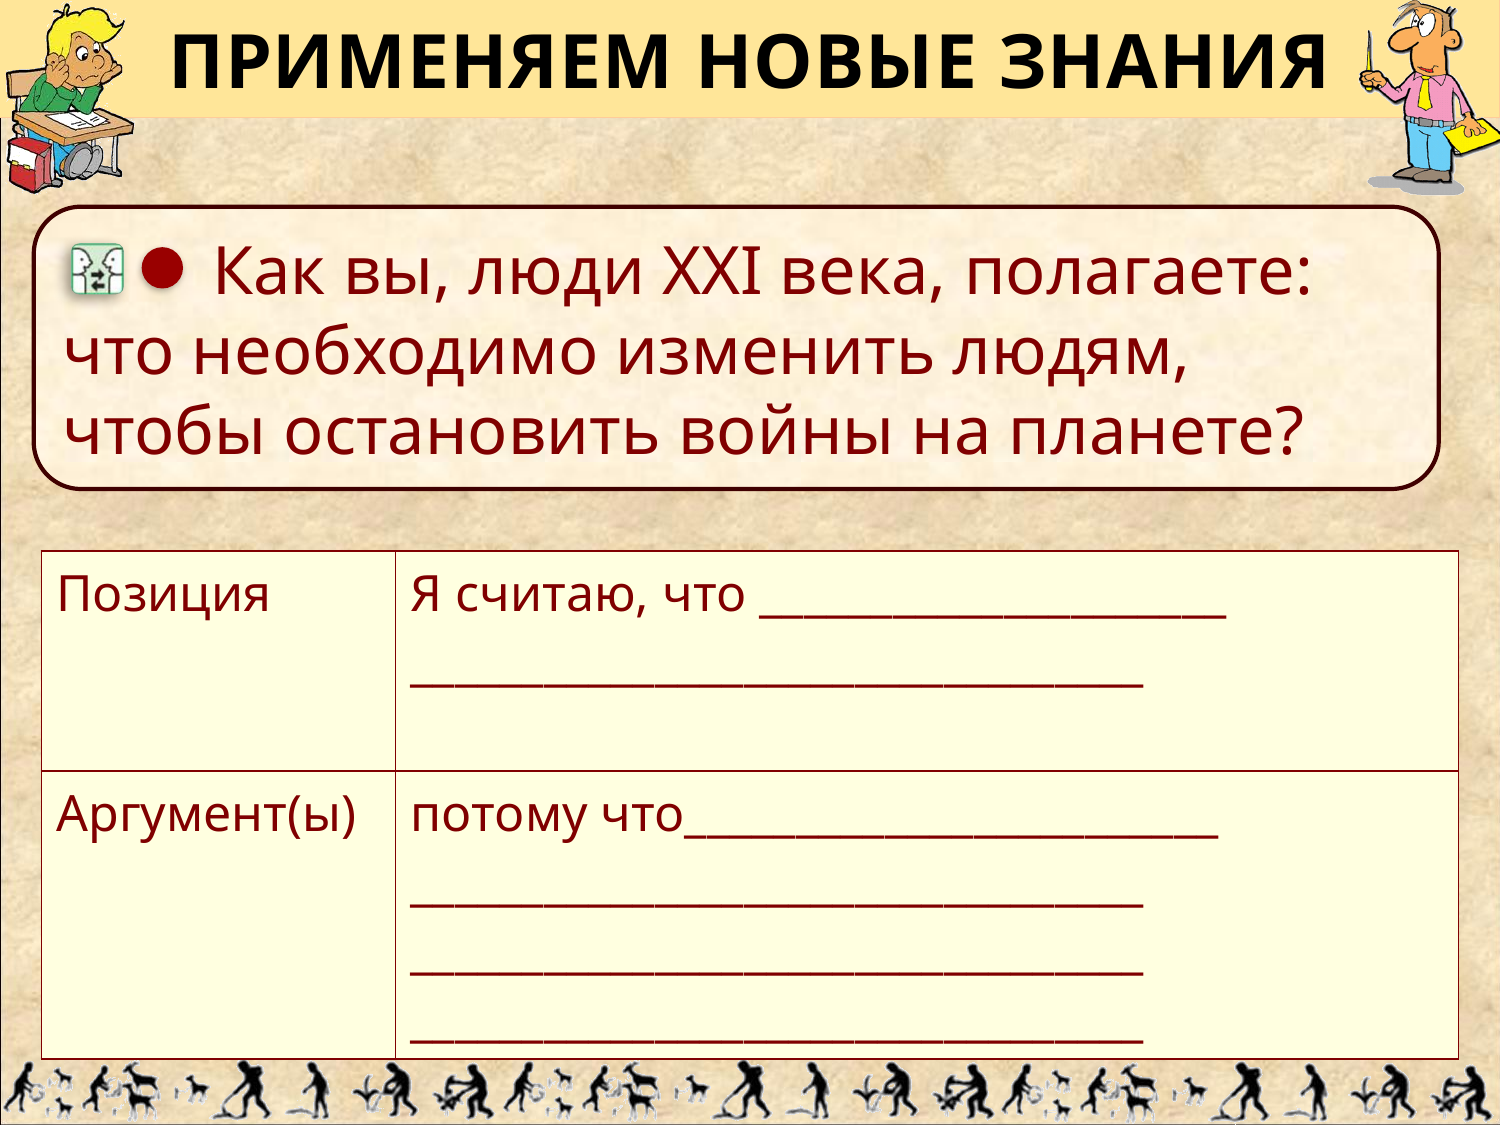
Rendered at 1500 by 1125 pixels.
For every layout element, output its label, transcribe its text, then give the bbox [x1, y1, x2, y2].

picture [0, 118, 1500, 1053]
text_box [1351, 0, 1500, 197]
table_header Я считаю, что _____________________ _________________________________ [396, 552, 1458, 770]
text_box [33, 206, 1439, 492]
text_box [2, 0, 163, 197]
table_cell потому что________________________ _________________________________ _________________________________ _________________________________ [396, 772, 1458, 1058]
table_cell Аргумент(ы) [42, 772, 395, 1058]
table_header Позиция [42, 552, 395, 770]
title ПРИМЕНЯЕМ НОВЫЕ ЗНАНИЯ [167, 0, 1346, 119]
